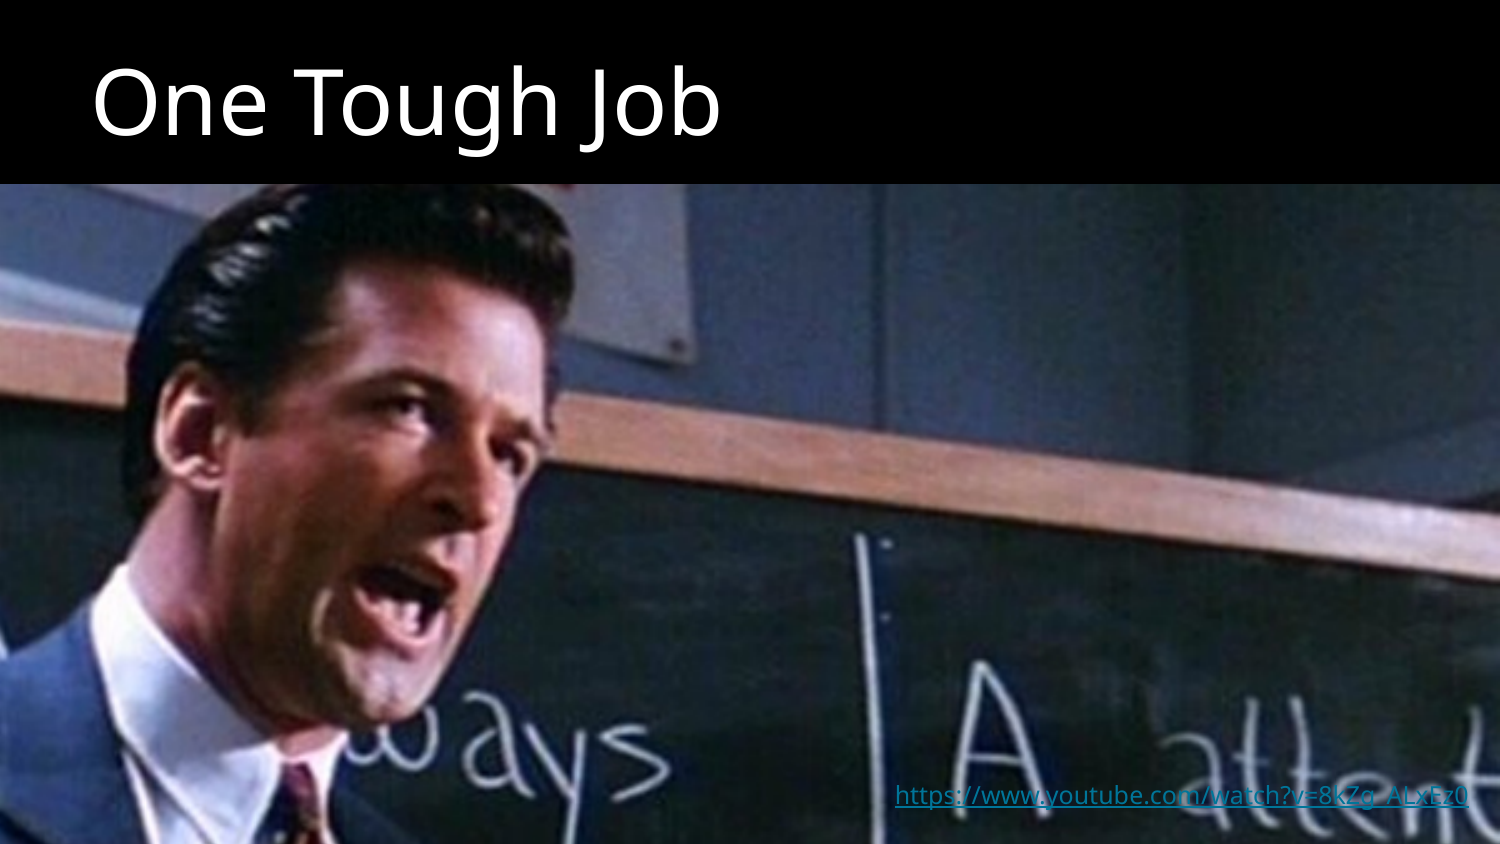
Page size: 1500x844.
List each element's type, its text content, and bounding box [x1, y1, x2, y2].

picture [0, 184, 1500, 844]
title One Tough Job [75, 28, 1425, 169]
